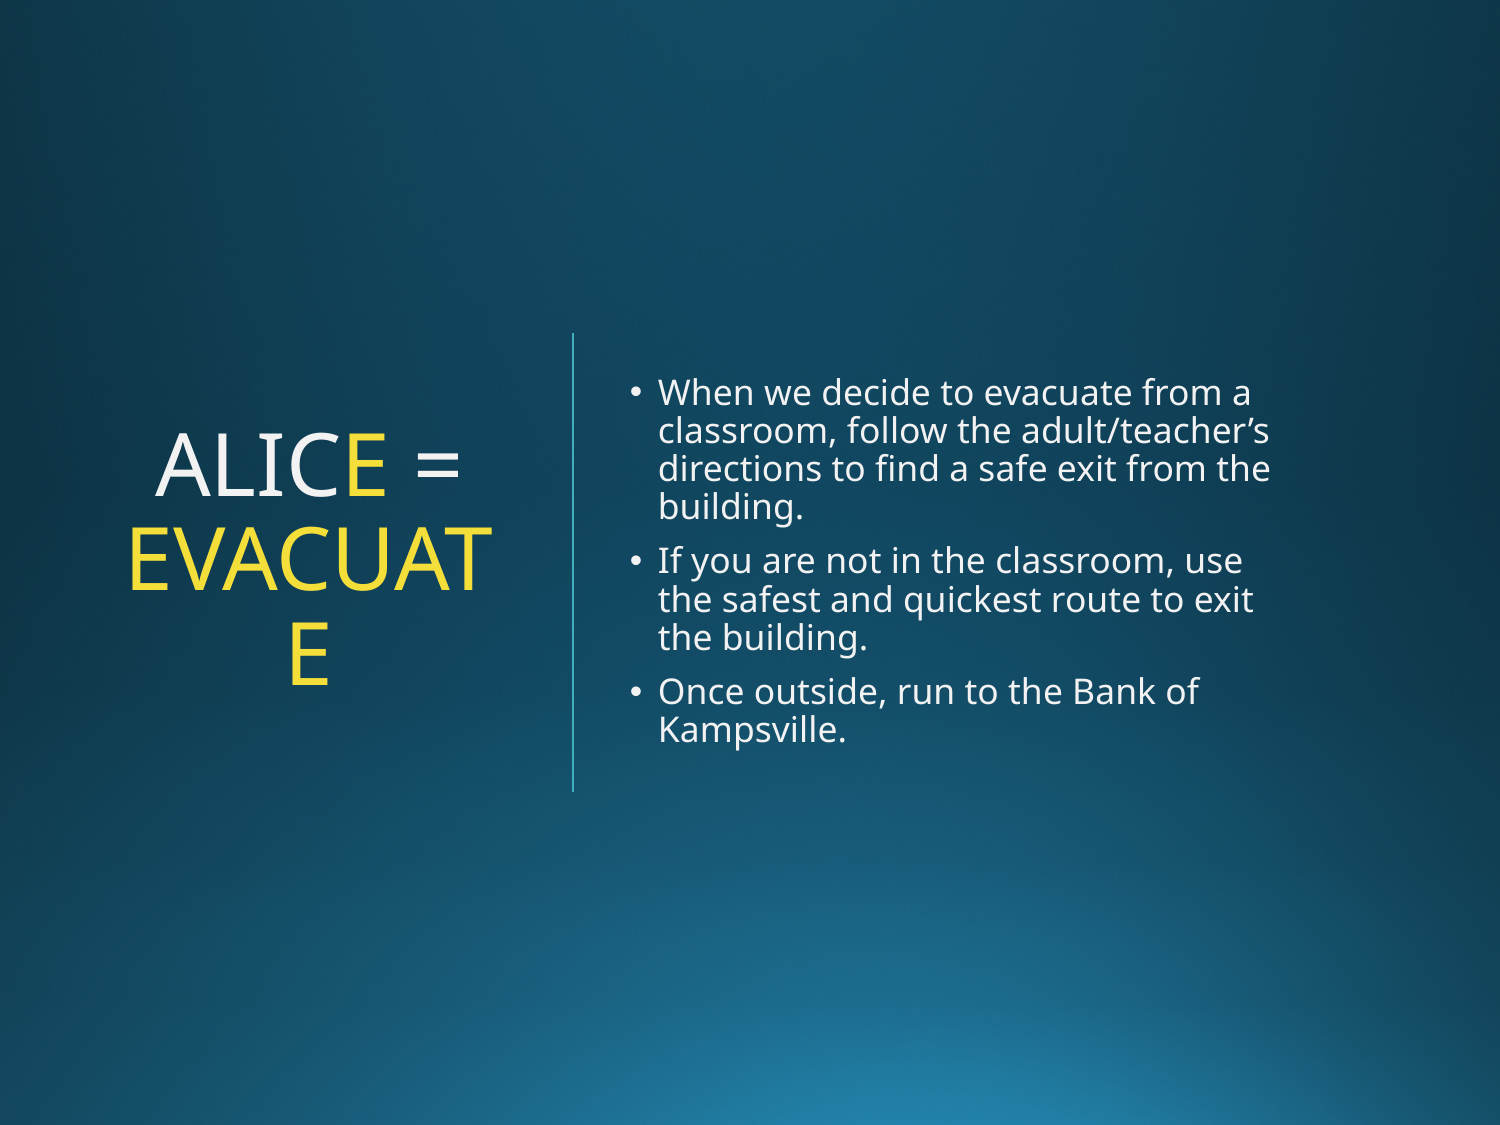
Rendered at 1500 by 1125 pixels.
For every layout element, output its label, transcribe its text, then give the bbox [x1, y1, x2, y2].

text_box [0, 0, 1500, 1125]
title ALICE = EVACUATE [87, 183, 531, 942]
list When we decide to evacuate from a classroom, follow the adult/teacher’s directions to find a safe exit from the building. If you are not in the classroom, use the safest and quickest route to exit the building. Once outside, run to the Bank of Kampsville. [614, 183, 1318, 942]
